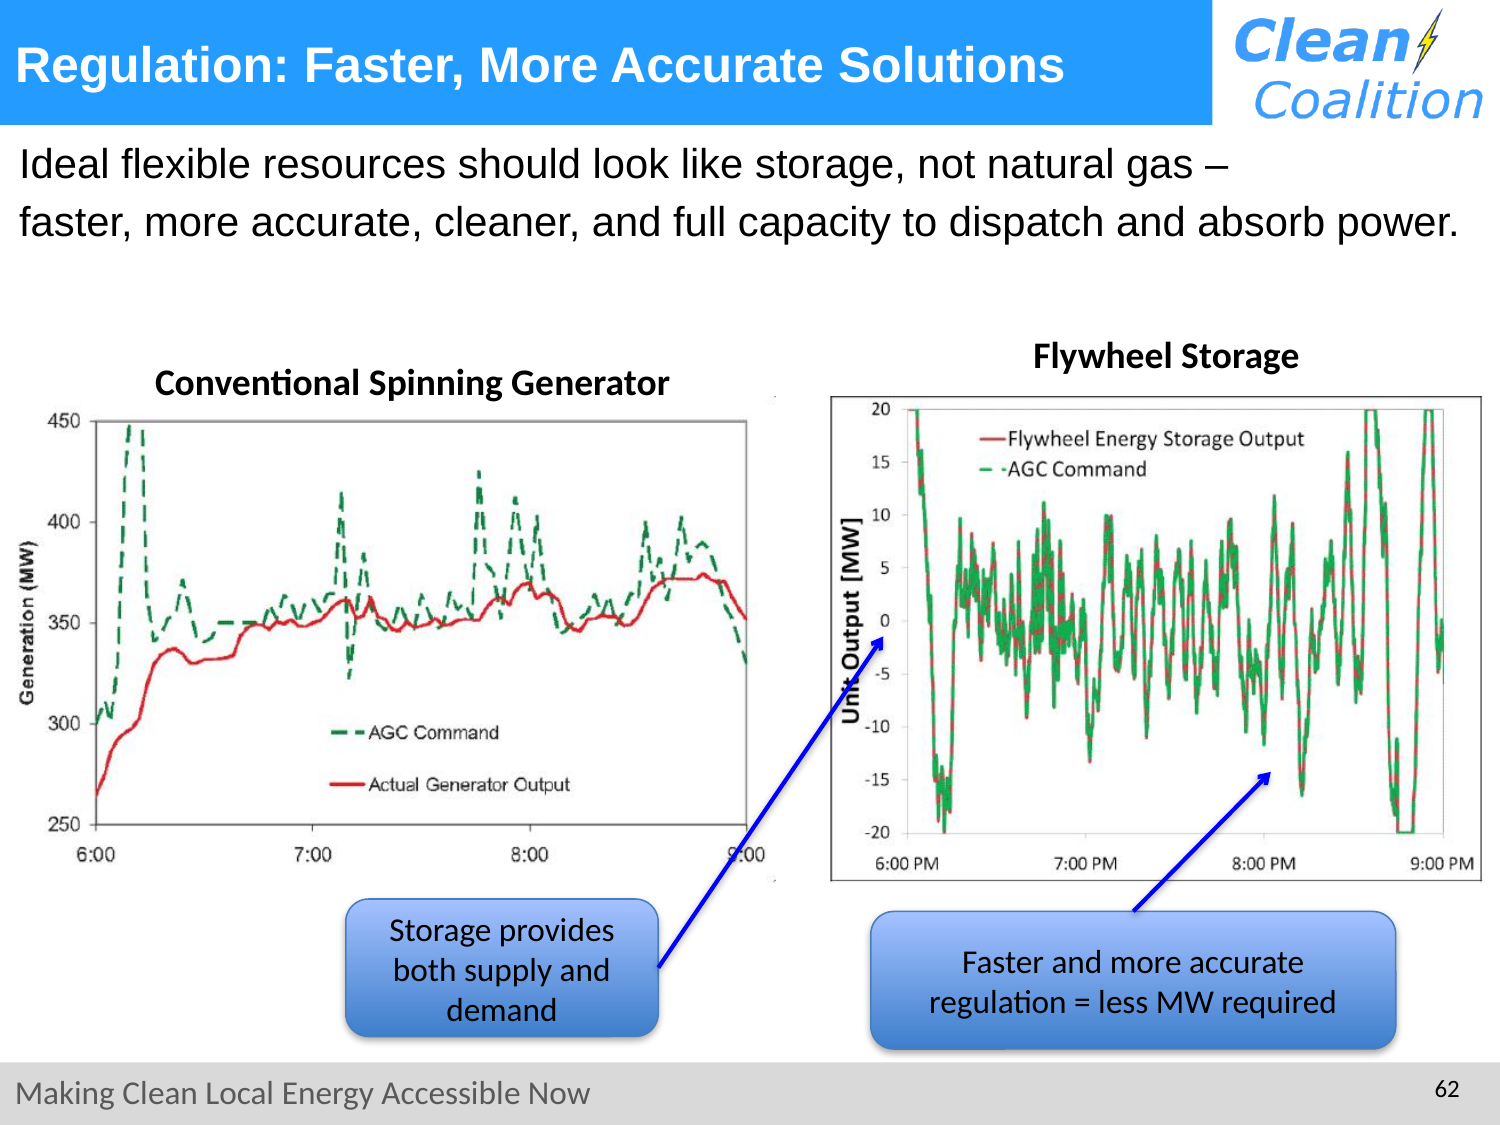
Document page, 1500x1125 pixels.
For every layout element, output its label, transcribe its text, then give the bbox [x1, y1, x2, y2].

list Ideal flexible resources should look like storage, not natural gas – faster, more accurate, cleaner, and full capacity to dispatch and absorb power. [4, 129, 1480, 399]
picture [8, 396, 1484, 887]
text_box Flywheel Storage [1018, 323, 1315, 384]
title Regulation: Faster, More Accurate Solutions [0, 0, 1200, 125]
list Ideal flexible resources should look like storage, not natural gas – faster, more accurate, cleaner, and full capacity to dispatch and absorb power. [4, 892, 1480, 1080]
text_box Conventional Spinning Generator [140, 350, 686, 395]
text_box Faster and more accurate regulation = less MW required [870, 910, 1397, 1050]
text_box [658, 636, 884, 968]
text_box Storage provides both supply and demand [345, 898, 660, 1038]
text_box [1133, 771, 1271, 912]
